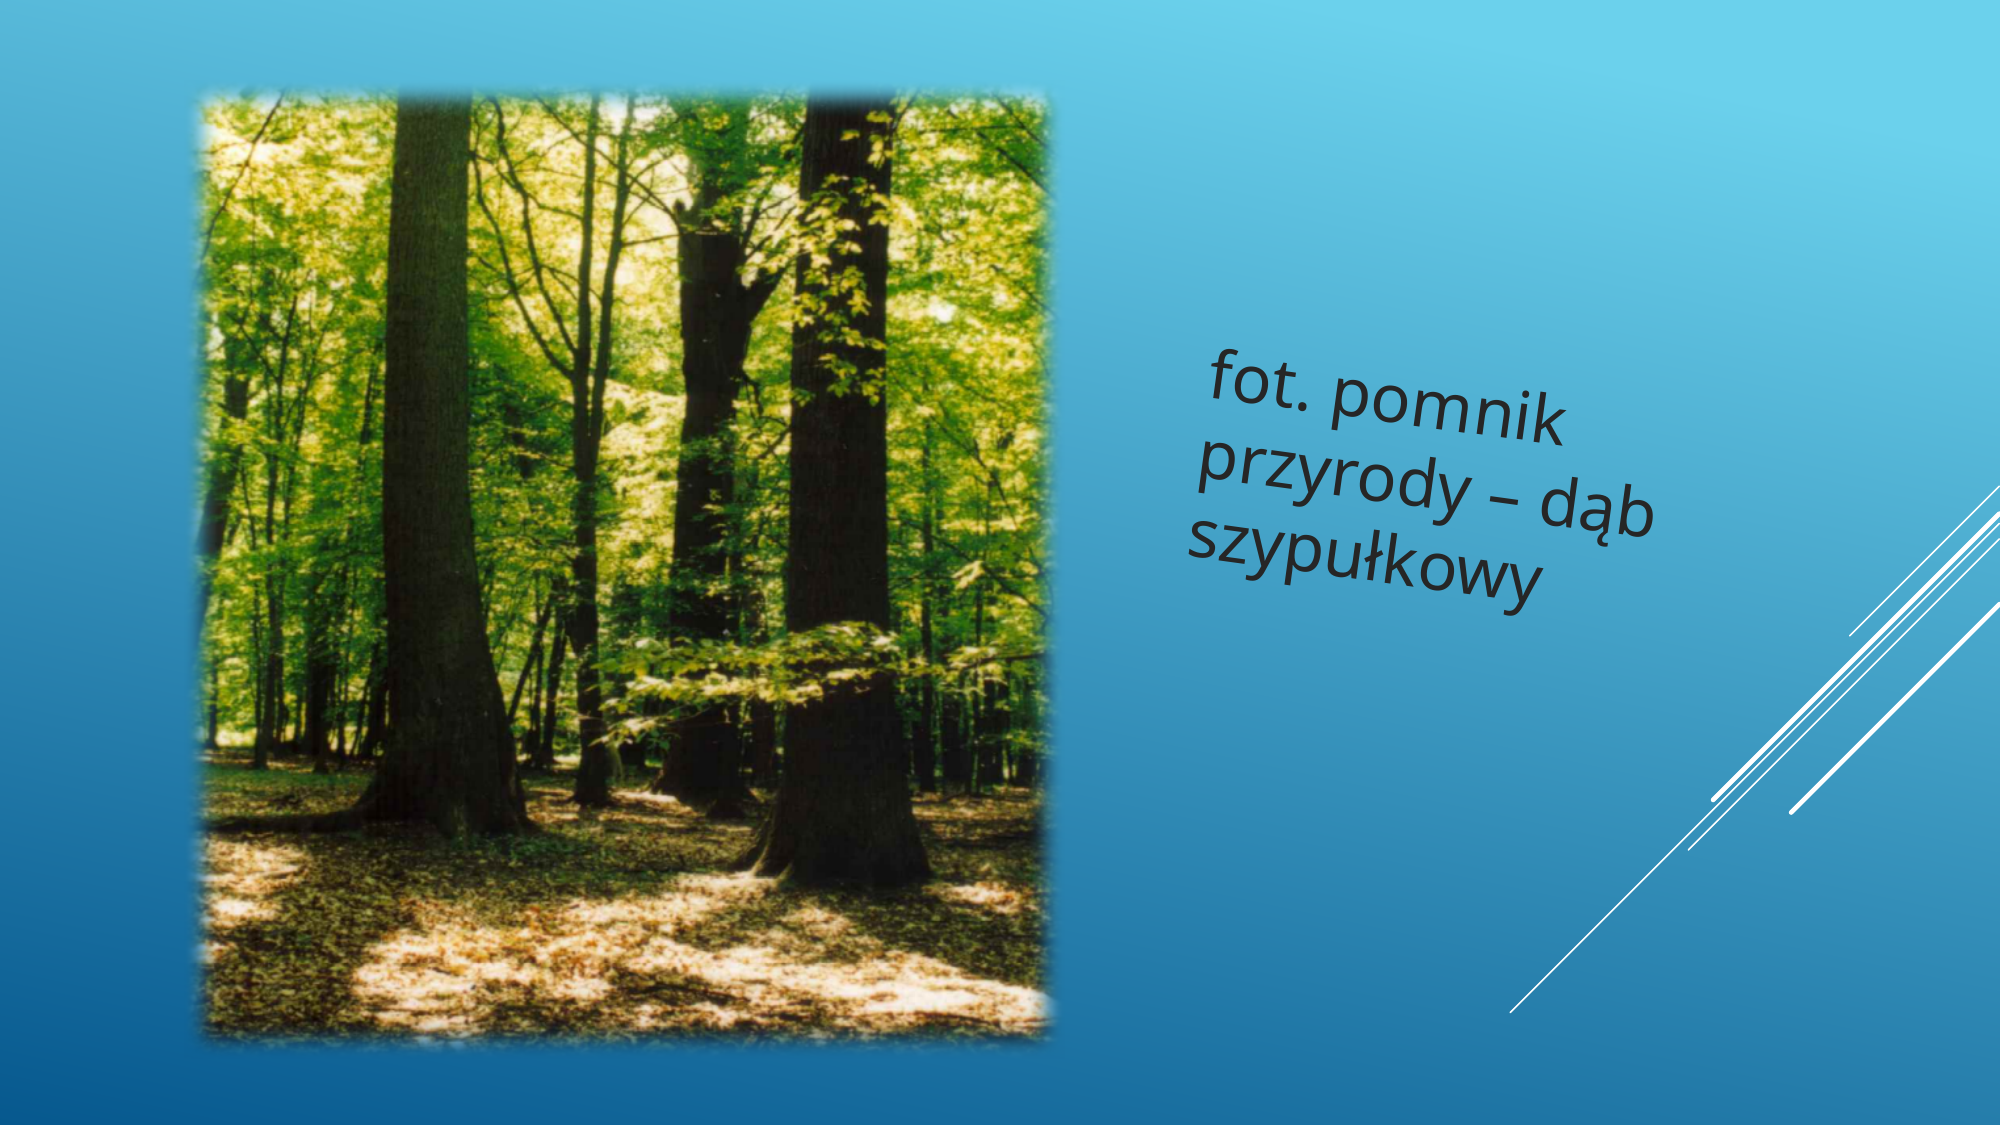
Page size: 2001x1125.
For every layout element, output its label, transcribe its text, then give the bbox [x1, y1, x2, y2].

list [184, 80, 1065, 1059]
text_box fot. pomnik przyrody – dąb szypułkowy [1167, 321, 1751, 650]
